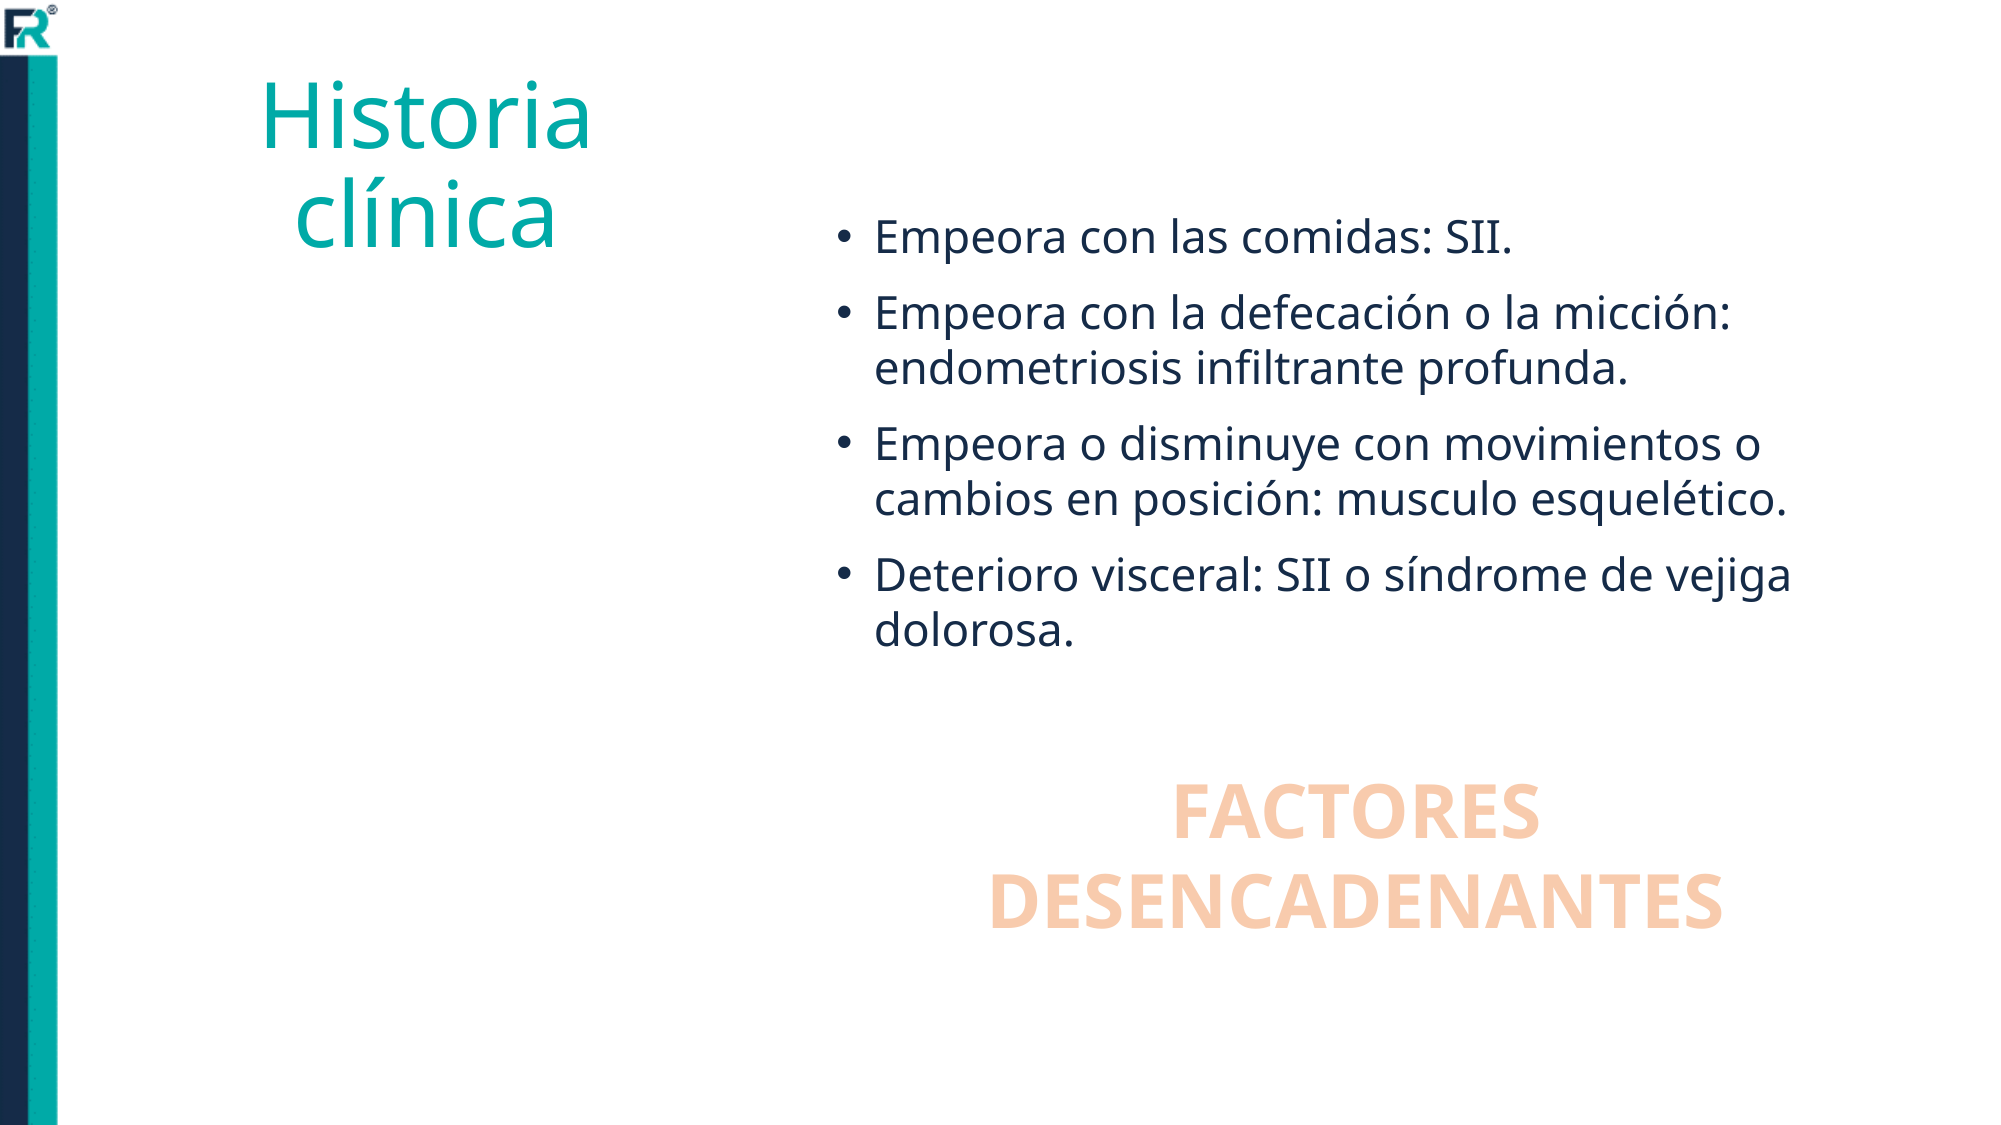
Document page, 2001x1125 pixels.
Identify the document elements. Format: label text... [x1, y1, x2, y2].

list Empeora con las comidas: SII. Empeora con la defecación o la micción: endometriosis infiltrante profunda. Empeora o disminuye con movimientos o cambios en posición: musculo esquelético. Deterioro visceral: SII o síndrome de vejiga dolorosa. [821, 200, 1891, 707]
picture [0, 0, 2001, 1125]
text_box FACTORES DESENCADENANTES [913, 755, 1799, 951]
title Historia clínica [137, 59, 717, 278]
